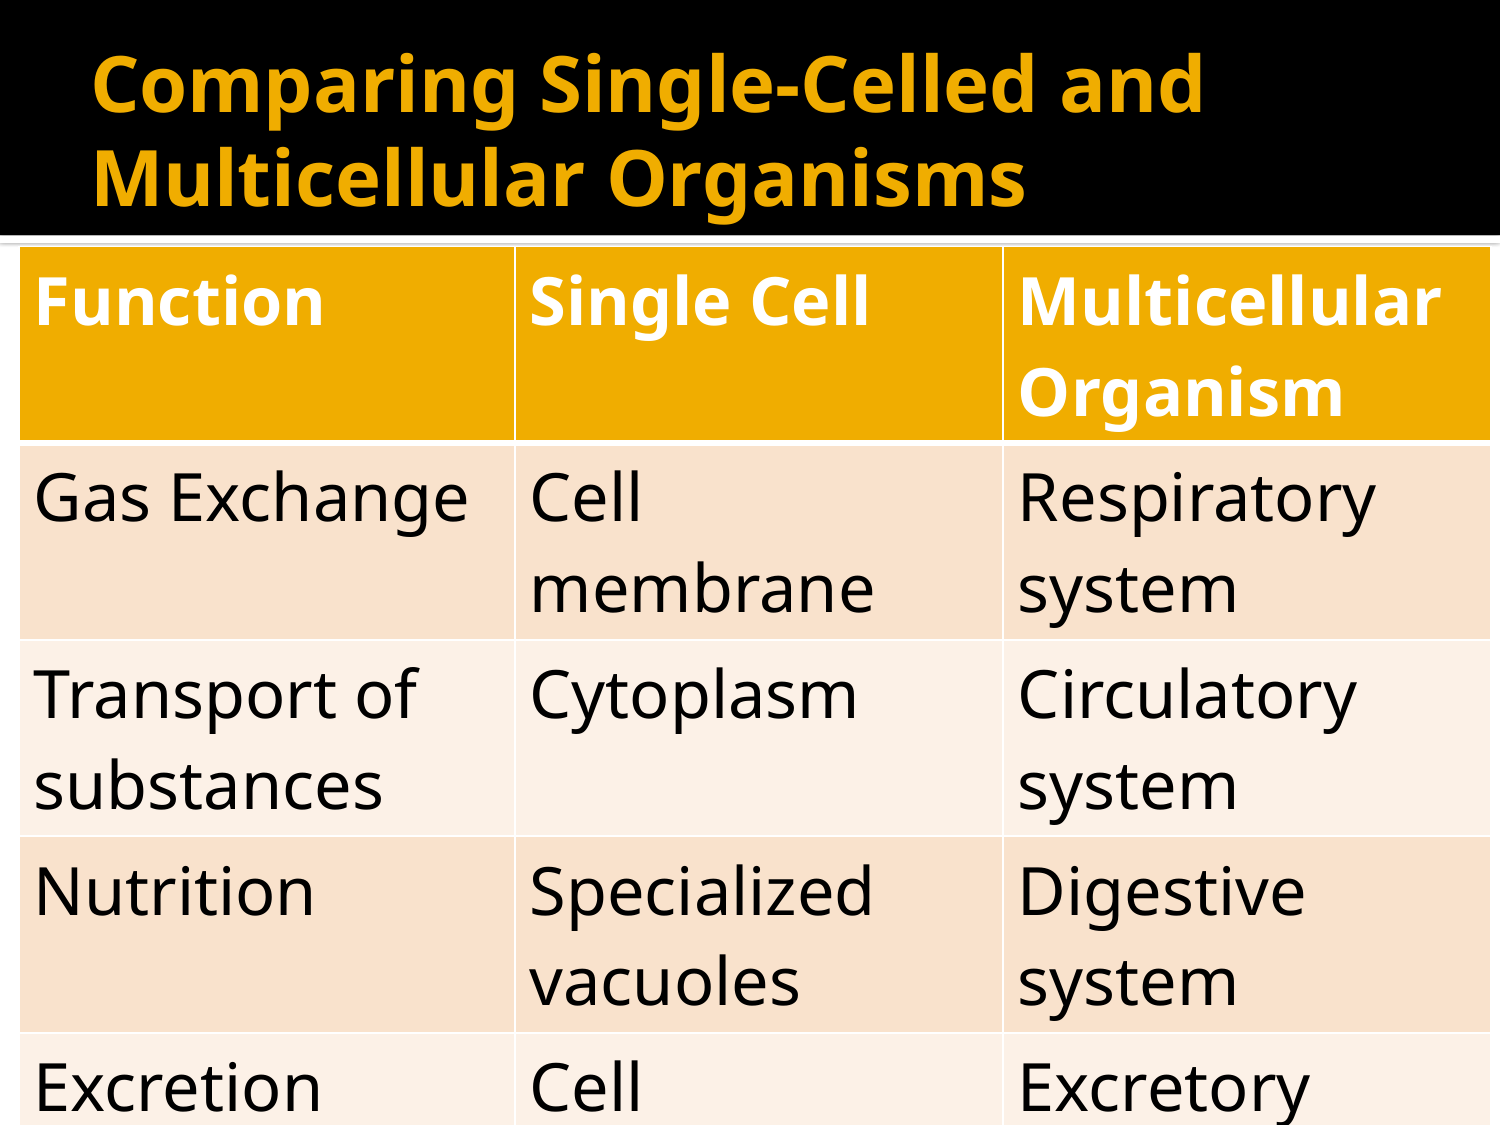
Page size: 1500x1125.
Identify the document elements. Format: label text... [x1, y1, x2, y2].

table_header Single Cell [516, 247, 1002, 440]
table_cell Digestive system [1004, 837, 1490, 1032]
table_cell Transport of substances [20, 641, 514, 835]
title Comparing Single-Celled and Multicellular Organisms [75, 25, 1425, 231]
table_cell Cell membrane [516, 1034, 1002, 1125]
table_cell Cytoplasm [516, 641, 1002, 835]
table_header Multicellular Organism [1004, 247, 1490, 440]
table_cell Circulatory system [1004, 641, 1490, 835]
table_cell Respiratory system [1004, 446, 1490, 639]
table_cell Specialized vacuoles [516, 837, 1002, 1032]
table_cell Excretion [20, 1034, 514, 1125]
table_header Function [20, 247, 514, 440]
table_cell Cell membrane [516, 446, 1002, 639]
table_cell Gas Exchange [20, 446, 514, 639]
table_cell Nutrition [20, 837, 514, 1032]
table_cell Excretory system [1004, 1034, 1490, 1125]
